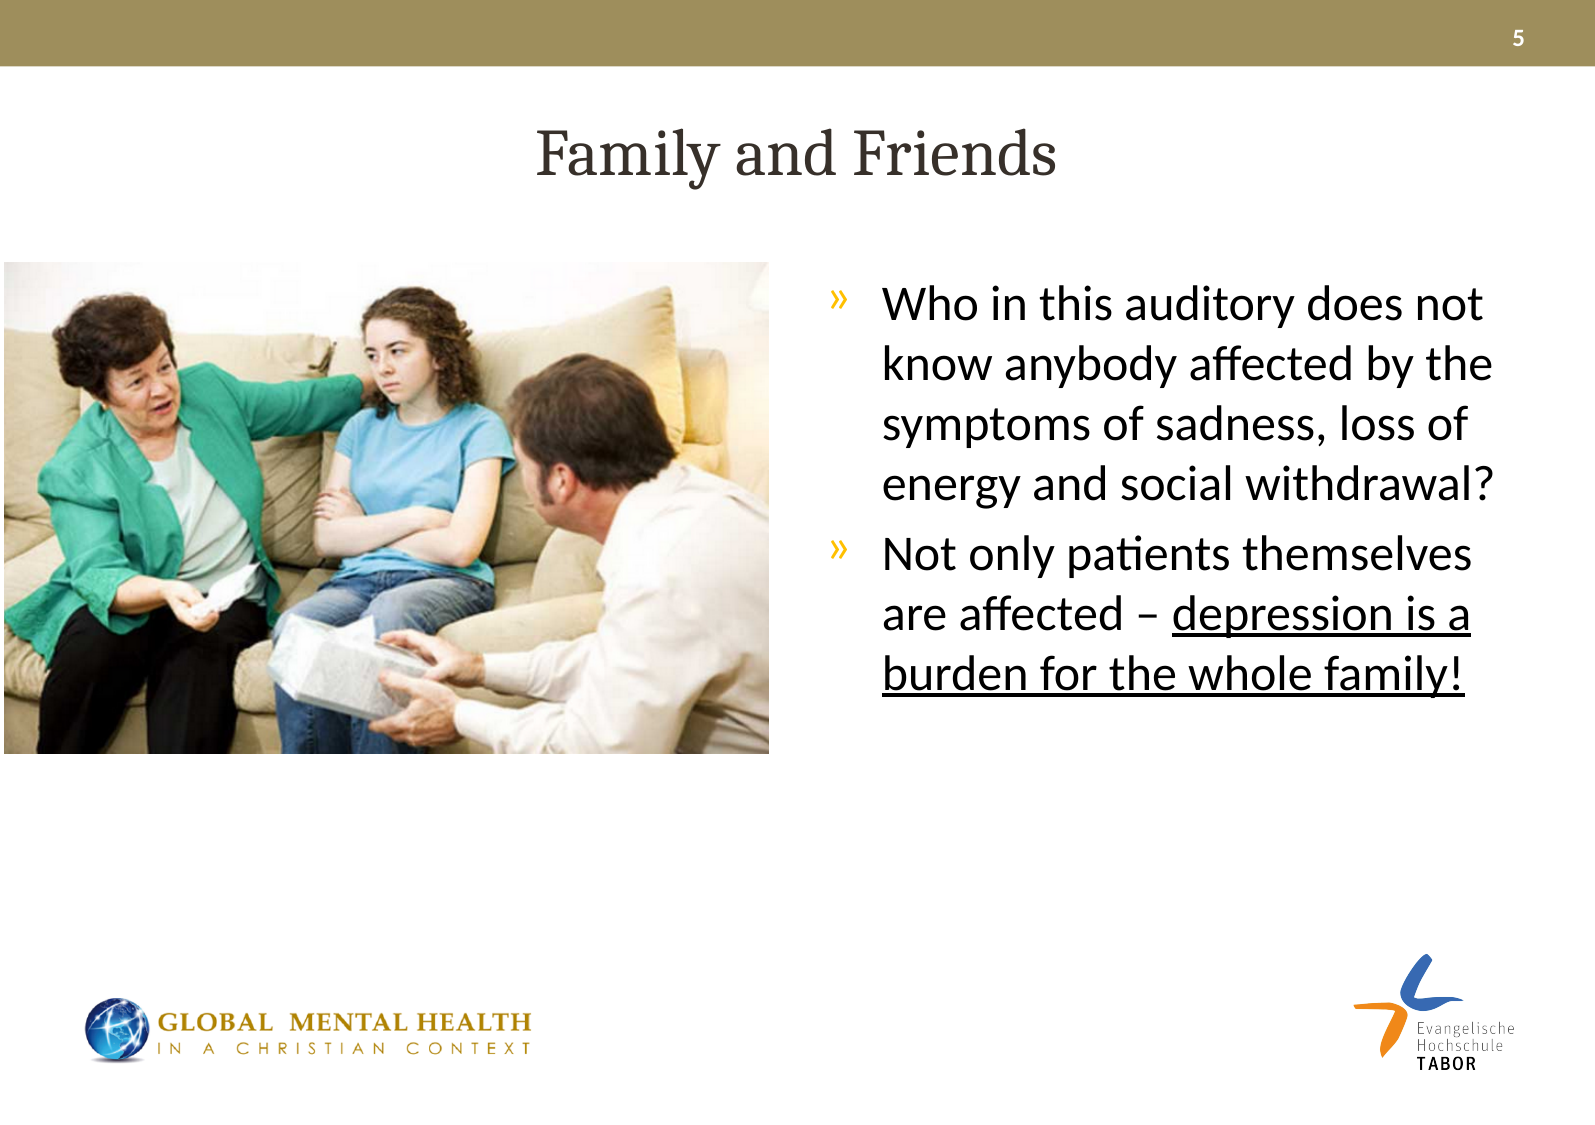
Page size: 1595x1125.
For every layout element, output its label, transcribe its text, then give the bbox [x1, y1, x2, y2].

list Who in this auditory does not know anybody affected by the symptoms of sadness, loss of energy and social withdrawal? Not only patients themselves are affected – depression is a burden for the whole family! [810, 262, 1516, 1005]
picture [1351, 952, 1518, 1073]
title Family and Friends [79, 54, 1516, 244]
picture [81, 992, 538, 1065]
slide_number 5 [1507, 6, 1595, 67]
picture [3, 262, 769, 754]
